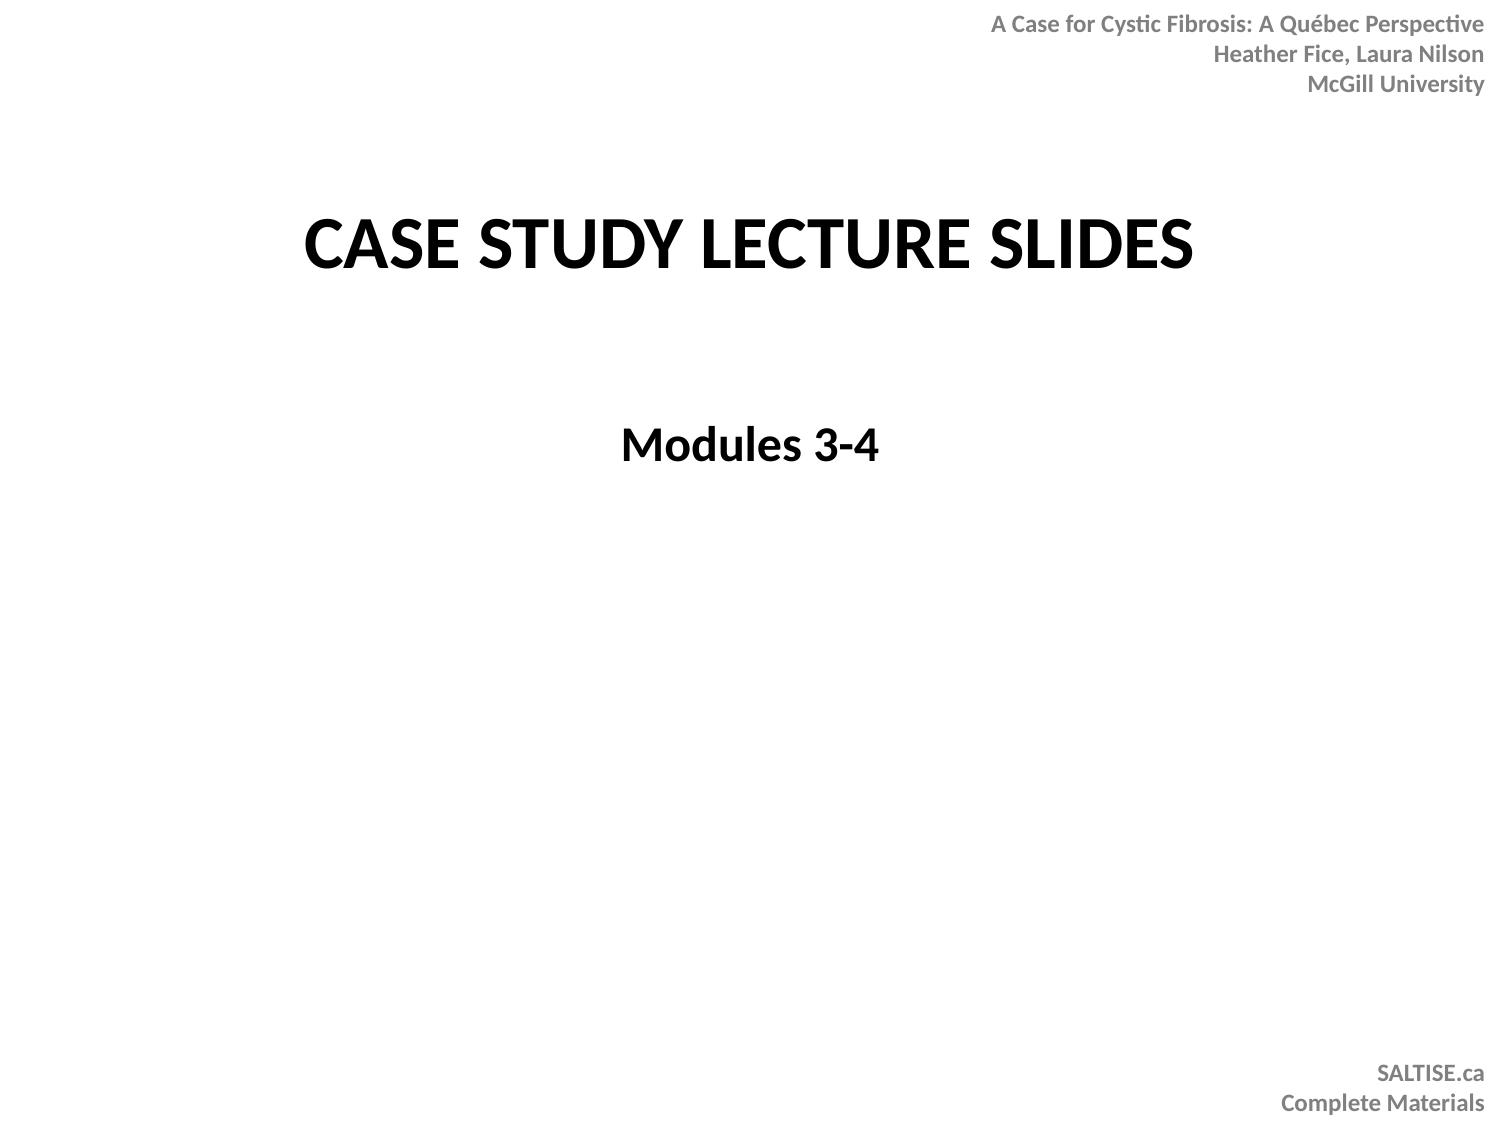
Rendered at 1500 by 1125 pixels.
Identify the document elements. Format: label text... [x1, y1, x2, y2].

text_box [827, 0, 1500, 1125]
text_box CASE STUDY LECTURE SLIDES [245, 186, 827, 292]
text_box Modules 3-4 [193, 403, 827, 479]
